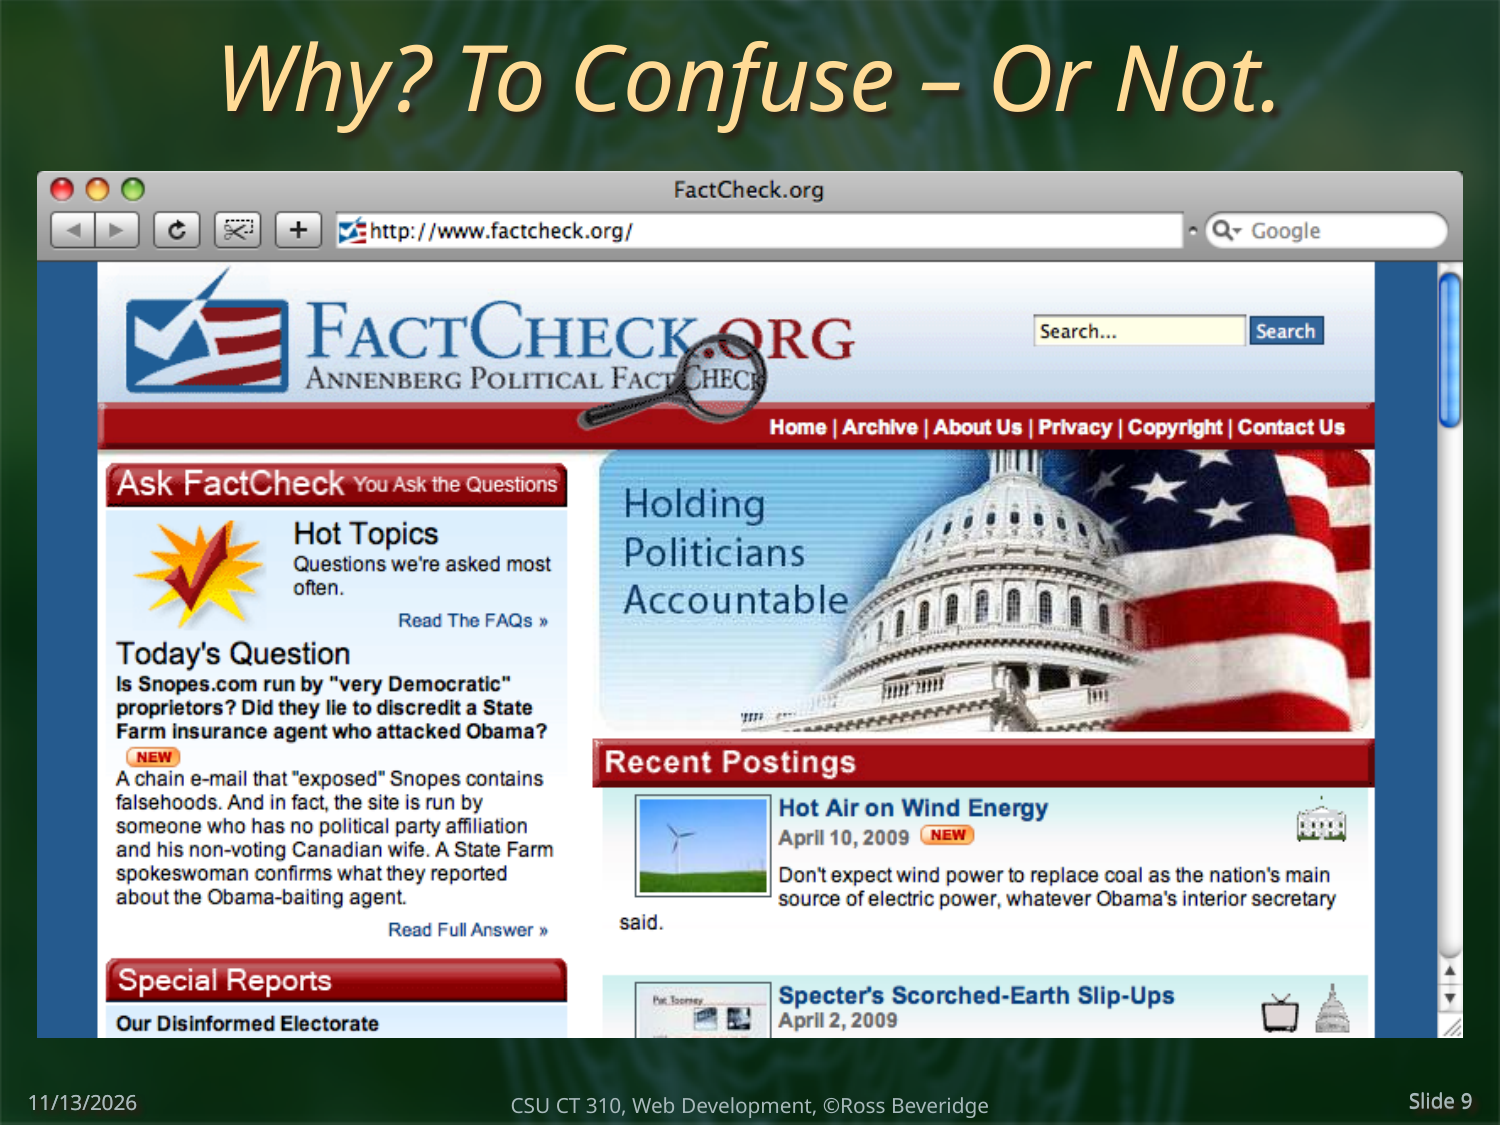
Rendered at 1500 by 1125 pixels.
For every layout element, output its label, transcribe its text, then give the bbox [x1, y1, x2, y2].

slide_number Slide 9 [1324, 1064, 1488, 1125]
title Why? To Confuse – Or Not. [62, 24, 1438, 169]
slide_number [12, 1064, 188, 1125]
picture [0, 0, 1500, 1125]
footer CSU CT 310, Web Development, ©Ross Beveridge [187, 1065, 1313, 1125]
